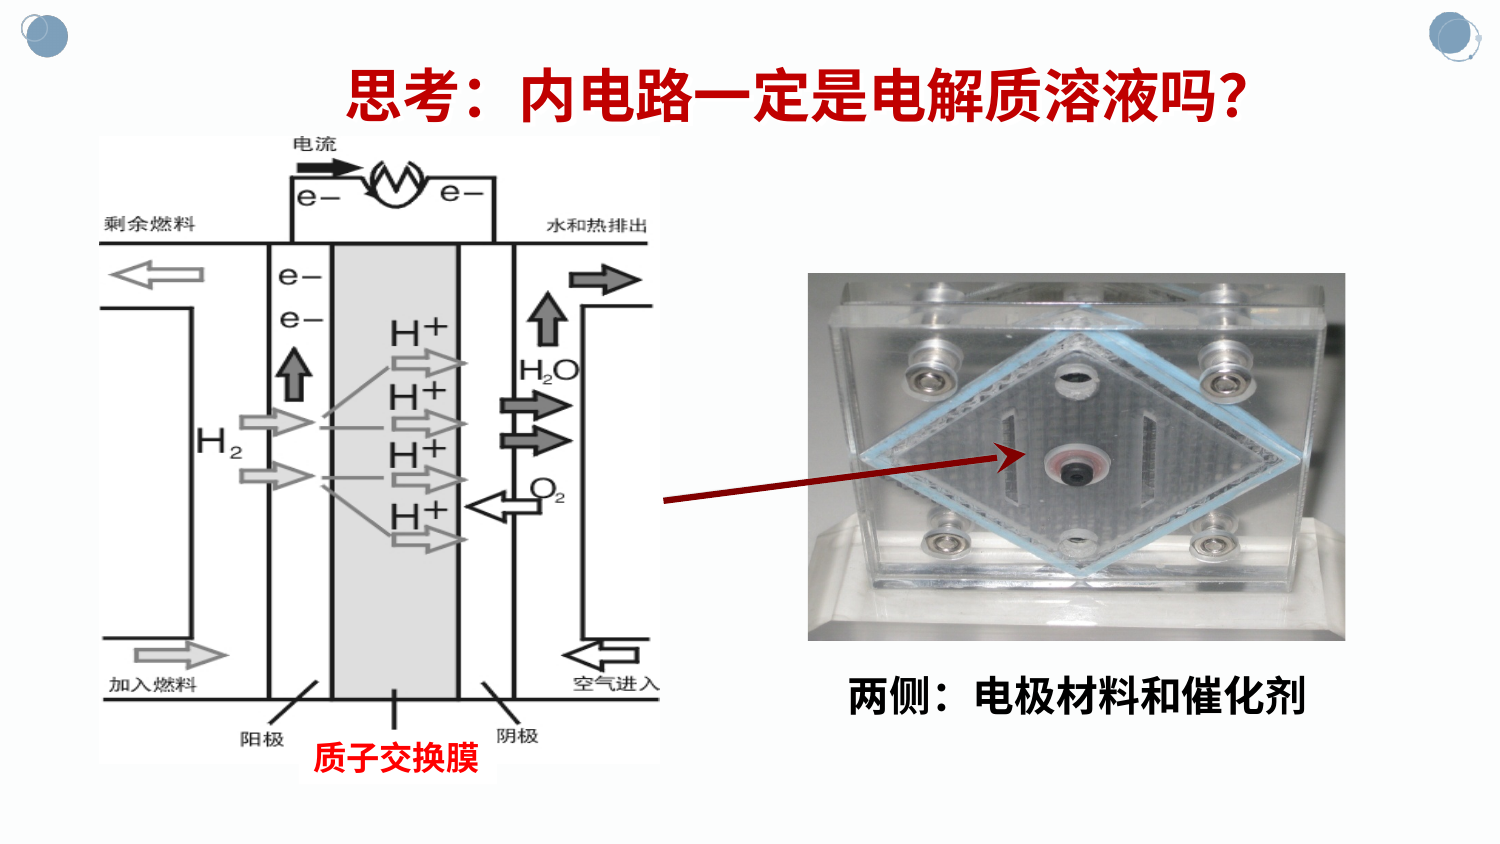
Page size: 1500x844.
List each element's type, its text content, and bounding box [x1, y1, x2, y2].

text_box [99, 136, 660, 786]
picture [807, 273, 1346, 641]
text_box 两侧：电极材料和催化剂 [832, 662, 1333, 728]
picture [0, 0, 89, 73]
text_box 思考：内电路一定是电解质溶液吗？ [224, 28, 1397, 159]
picture [1411, 0, 1500, 73]
